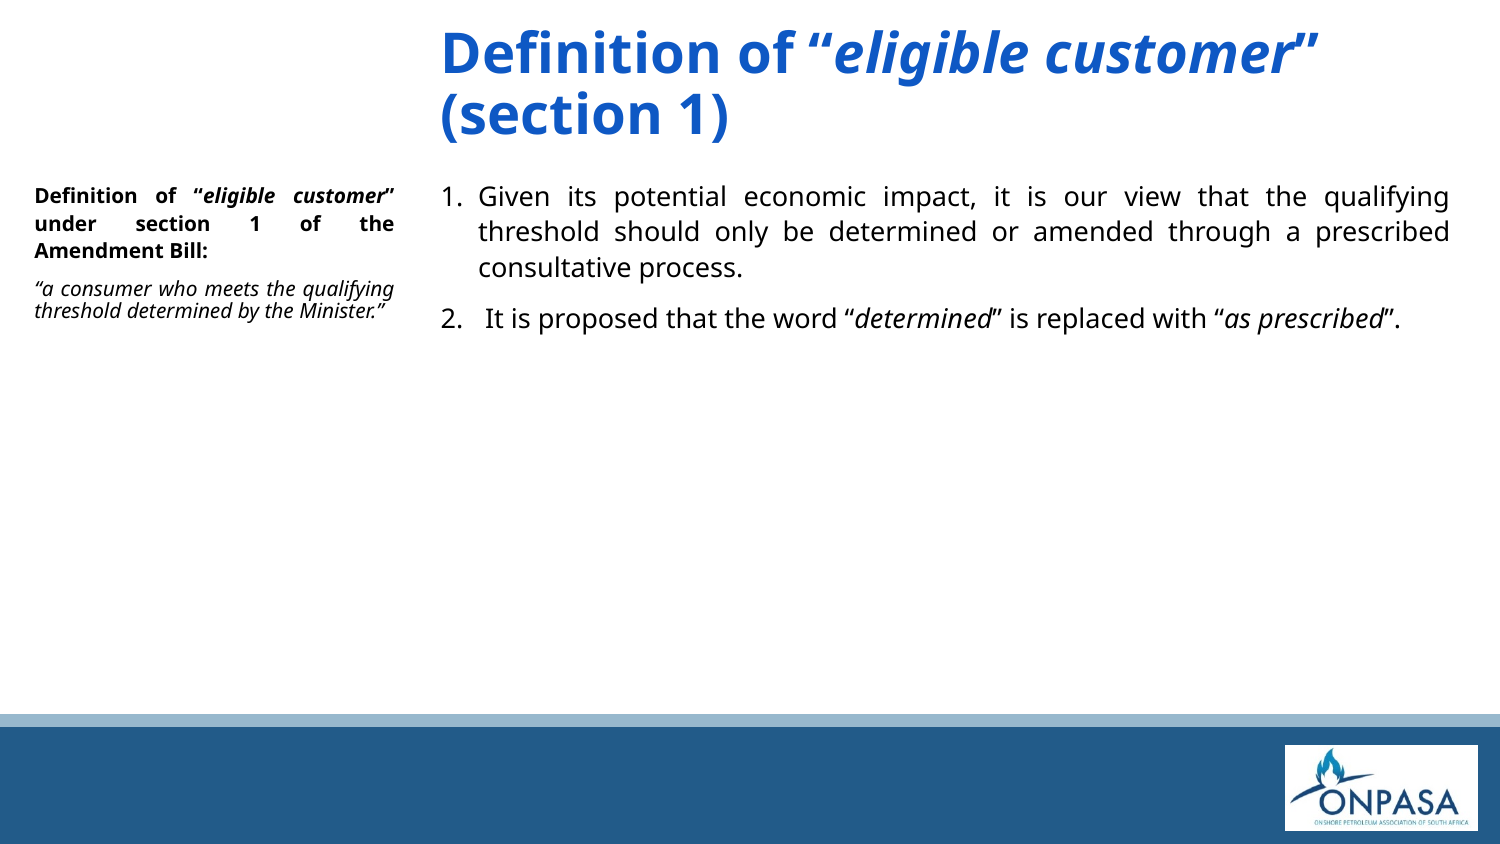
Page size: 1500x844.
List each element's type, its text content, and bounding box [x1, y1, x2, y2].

picture [1285, 745, 1478, 831]
list Definition of “eligible customer” under section 1 of the Amendment Bill: “a consumer who meets the qualifying threshold determined by the Minister.” [19, 172, 410, 719]
text_box Given its potential economic impact, it is our view that the qualifying threshold should only be determined or amended through a prescribed consultative process. It is proposed that the word “determined” is replaced with “as prescribed”. [425, 168, 1465, 442]
title Definition of “eligible customer” (section 1) [425, 24, 1500, 147]
